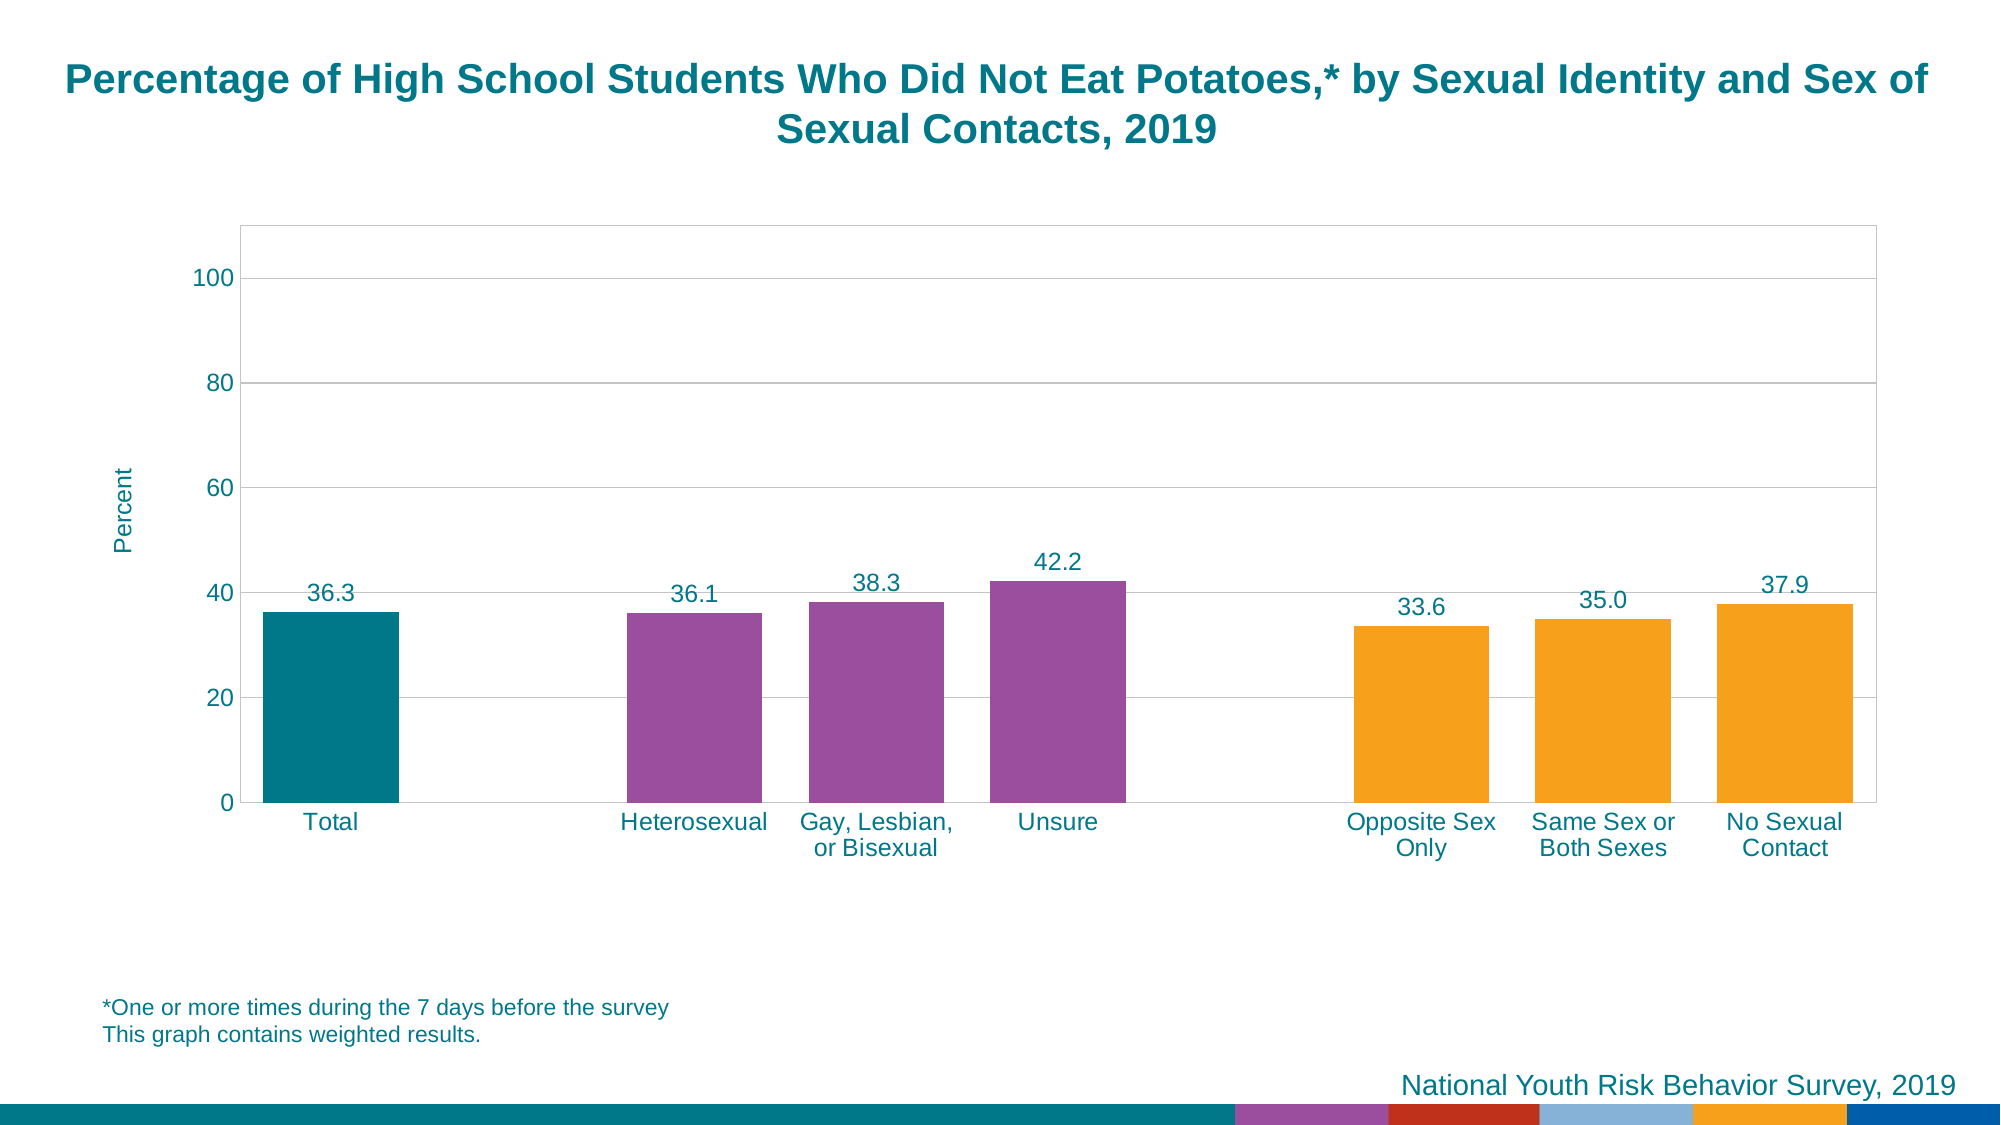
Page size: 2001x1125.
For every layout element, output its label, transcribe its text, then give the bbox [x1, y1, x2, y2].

text_box National Youth Risk Behavior Survey, 2019 [562, 1058, 1972, 1109]
title Percentage of High School Students Who Did Not Eat Potatoes,* by Sexual Identity and Sex of Sexual Contacts, 2019 [23, 44, 1971, 248]
chart [87, 212, 1913, 876]
picture [0, 1104, 2000, 1125]
text_box *One or more times during the 7 days before the survey This graph contains weighted results. [87, 985, 1913, 1055]
